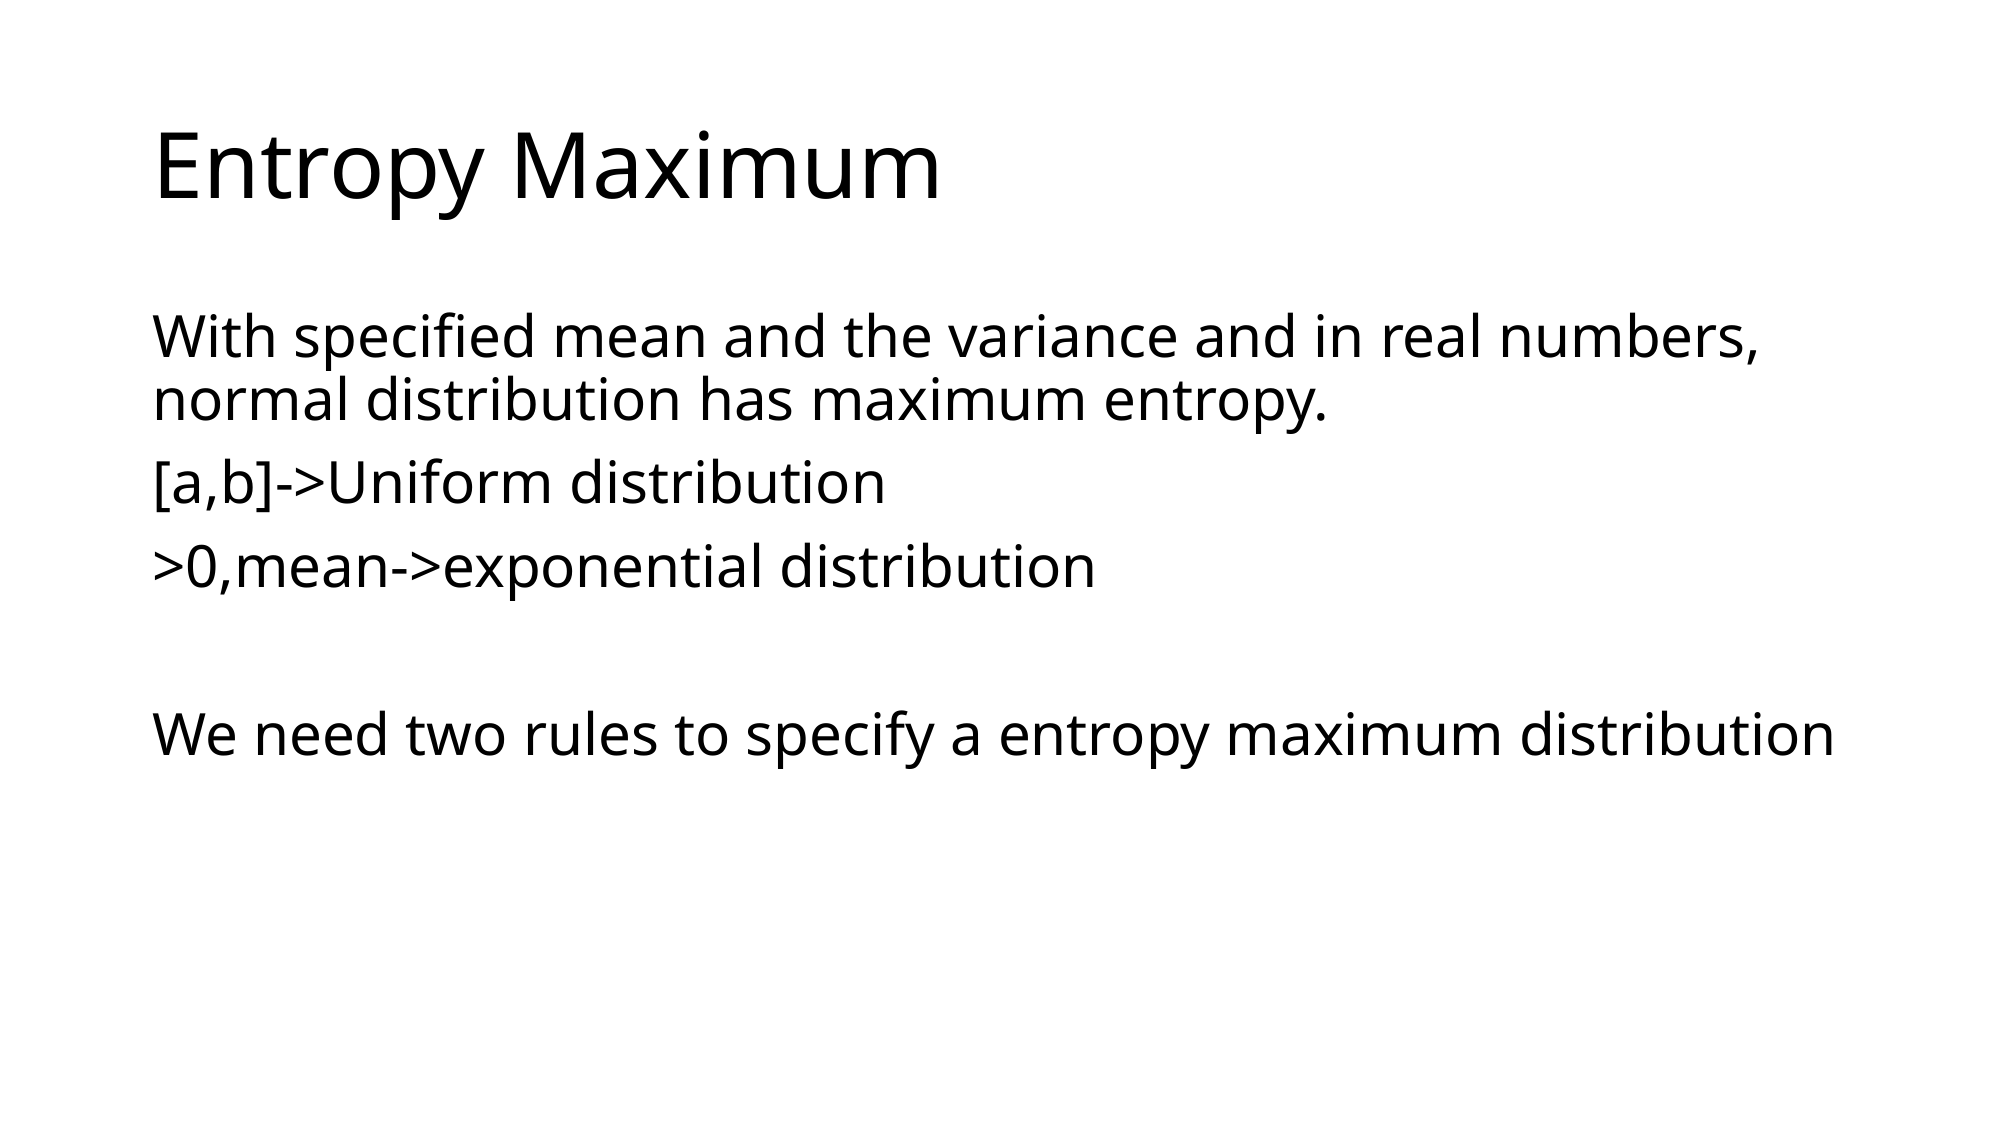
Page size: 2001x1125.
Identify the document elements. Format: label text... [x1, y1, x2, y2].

title Entropy Maximum [137, 59, 1863, 278]
list With specified mean and the variance and in real numbers, normal distribution has maximum entropy. [a,b]->Uniform distribution >0,mean->exponential distribution We need two rules to specify a entropy maximum distribution [137, 299, 1863, 1014]
